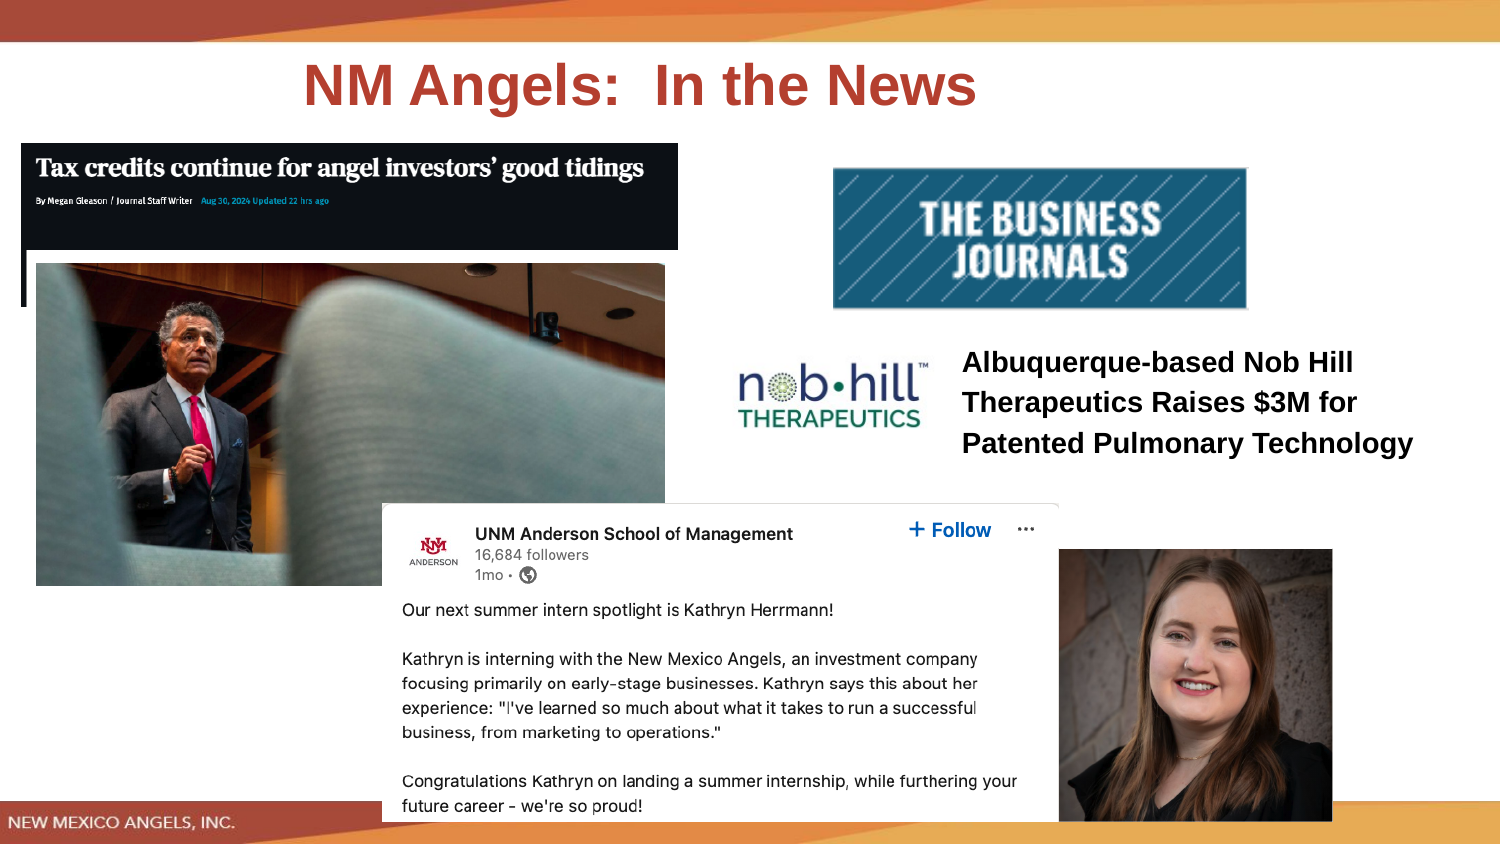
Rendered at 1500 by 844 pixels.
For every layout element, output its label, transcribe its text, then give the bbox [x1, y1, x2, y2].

picture [833, 167, 1249, 314]
text_box Albuquerque-based Nob Hill Therapeutics Raises $3M for Patented Pulmonary Technology [946, 323, 1500, 401]
picture [732, 352, 935, 454]
picture [0, 0, 1500, 45]
picture [0, 143, 1500, 844]
title NM Angels: In the News [292, 4, 1225, 168]
